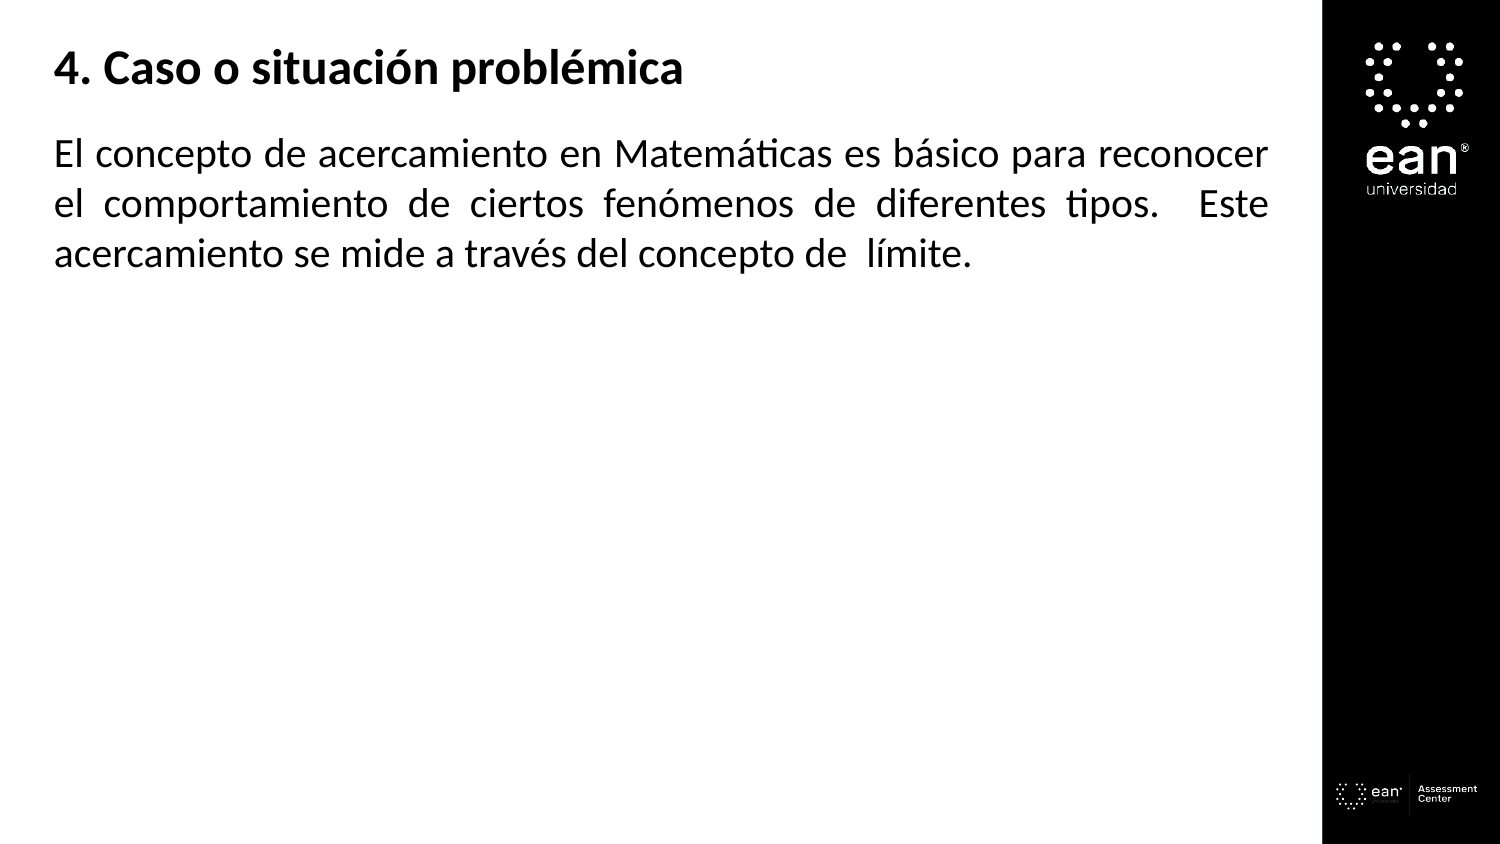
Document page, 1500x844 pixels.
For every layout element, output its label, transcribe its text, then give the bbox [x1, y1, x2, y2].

text_box El concepto de acercamiento en Matemáticas es básico para reconocer el comportamiento de ciertos fenómenos de diferentes tipos. Este acercamiento se mide a través del concepto de límite. [39, 118, 1285, 284]
picture [0, 0, 1500, 844]
text_box 4. Caso o situación problémica [39, 27, 797, 102]
